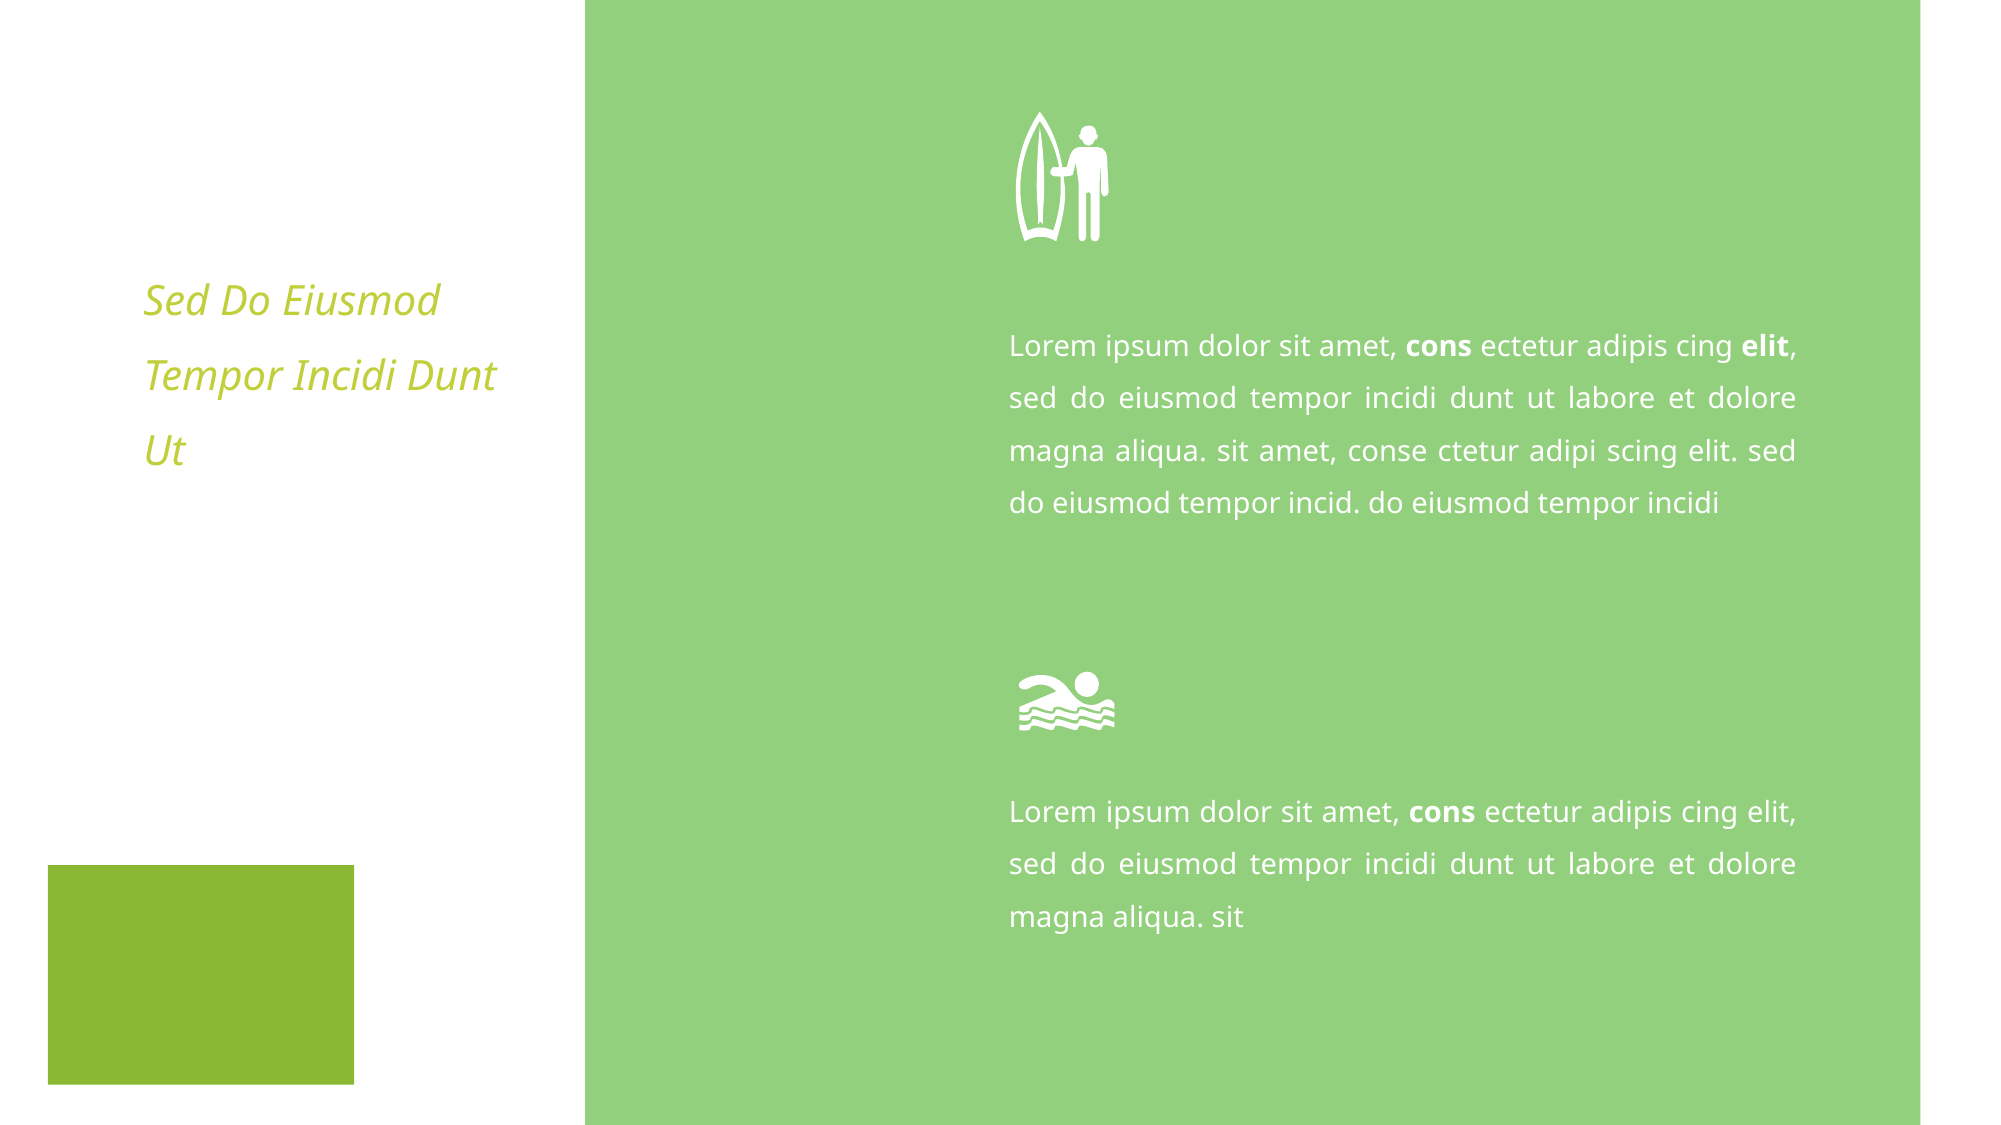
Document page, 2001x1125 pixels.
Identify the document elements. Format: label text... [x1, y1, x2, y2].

text_box [47, 864, 355, 1086]
text_box [1074, 671, 1100, 698]
text_box [1018, 675, 1115, 731]
picture [128, 562, 834, 974]
text_box Sed Do Eiusmod Tempor Incidi Dunt Ut [128, 241, 527, 481]
text_box [1015, 111, 1109, 242]
text_box Lorem ipsum dolor sit amet, cons ectetur adipis cing elit, sed do eiusmod tempor incidi dunt ut labore et dolore magna aliqua. sit amet, conse ctetur adipi scing elit. sed do eiusmod tempor incid. do eiusmod tempor incidi [994, 302, 1812, 527]
text_box Lorem ipsum dolor sit amet, cons ectetur adipis cing elit, sed do eiusmod tempor incidi dunt ut labore et dolore magna aliqua. sit [994, 768, 1812, 941]
